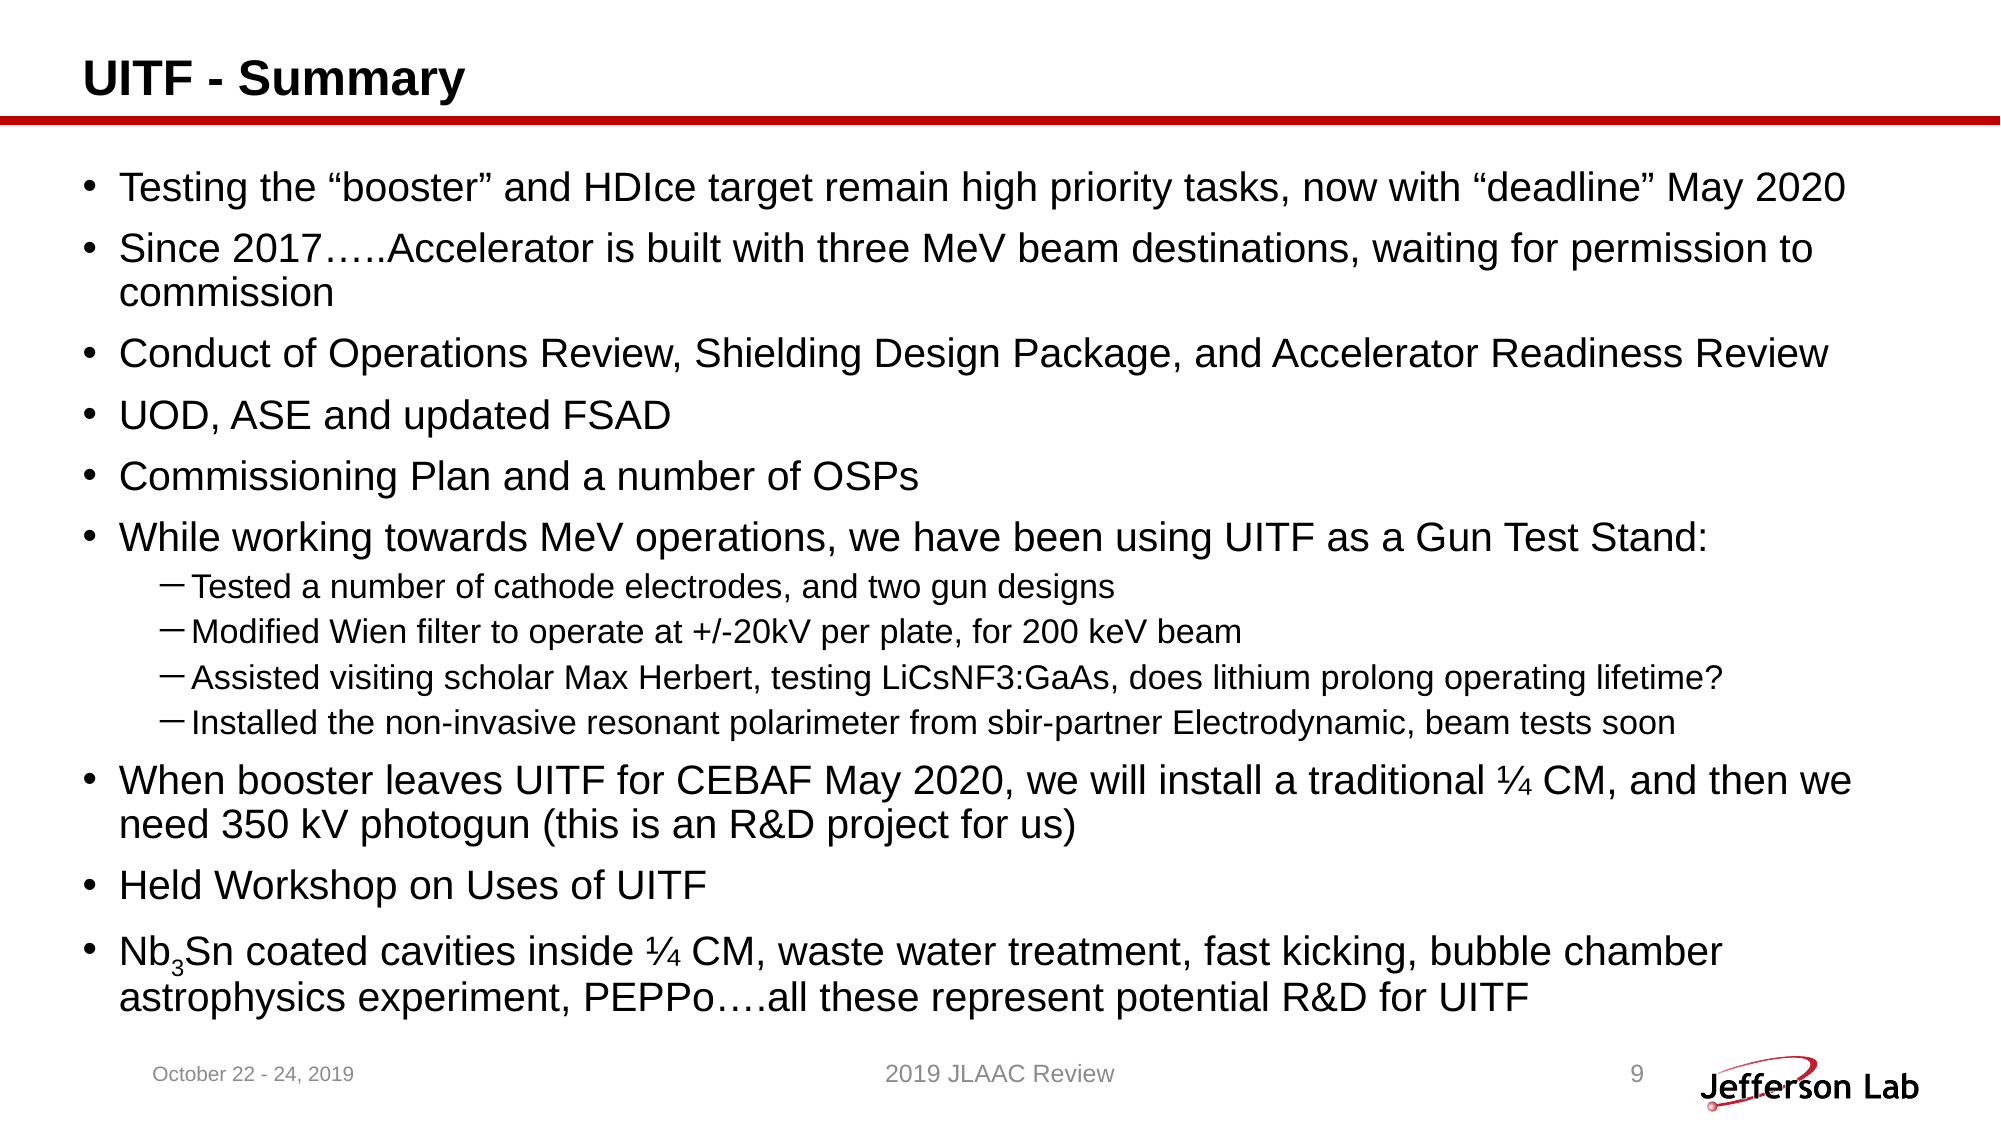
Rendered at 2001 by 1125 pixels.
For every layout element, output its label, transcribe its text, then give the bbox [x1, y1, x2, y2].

list Testing the “booster” and HDIce target remain high priority tasks, now with “deadline” May 2020 Since 2017…..Accelerator is built with three MeV beam destinations, waiting for permission to commission Conduct of Operations Review, Shielding Design Package, and Accelerator Readiness Review UOD, ASE and updated FSAD Commissioning Plan and a number of OSPs While working towards MeV operations, we have been using UITF as a Gun Test Stand: Tested a number of cathode electrodes, and two gun designs Modified Wien filter to operate at +/-20kV per plate, for 200 keV beam Assisted visiting scholar Max Herbert, testing LiCsNF3:GaAs, does lithium prolong operating lifetime? Installed the non-invasive resonant polarimeter from sbir-partner Electrodynamic, beam tests soon When booster leaves UITF for CEBAF May 2020, we will install a traditional ¼ CM, and then we need 350 kV photogun (this is an R&D project for us) Held Workshop on Uses of UITF Nb3Sn coated cavities inside ¼ CM, waste water treatment, fast kicking, bubble chamber astrophysics experiment, PEPPo….all these represent potential R&D for UITF [67, 158, 1919, 1042]
footer 2019 JLAAC Review [662, 1042, 1338, 1103]
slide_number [137, 1042, 588, 1103]
title UITF - Summary [67, 39, 1919, 120]
slide_number 9 [1412, 1042, 1863, 1103]
picture [1698, 1047, 1933, 1124]
